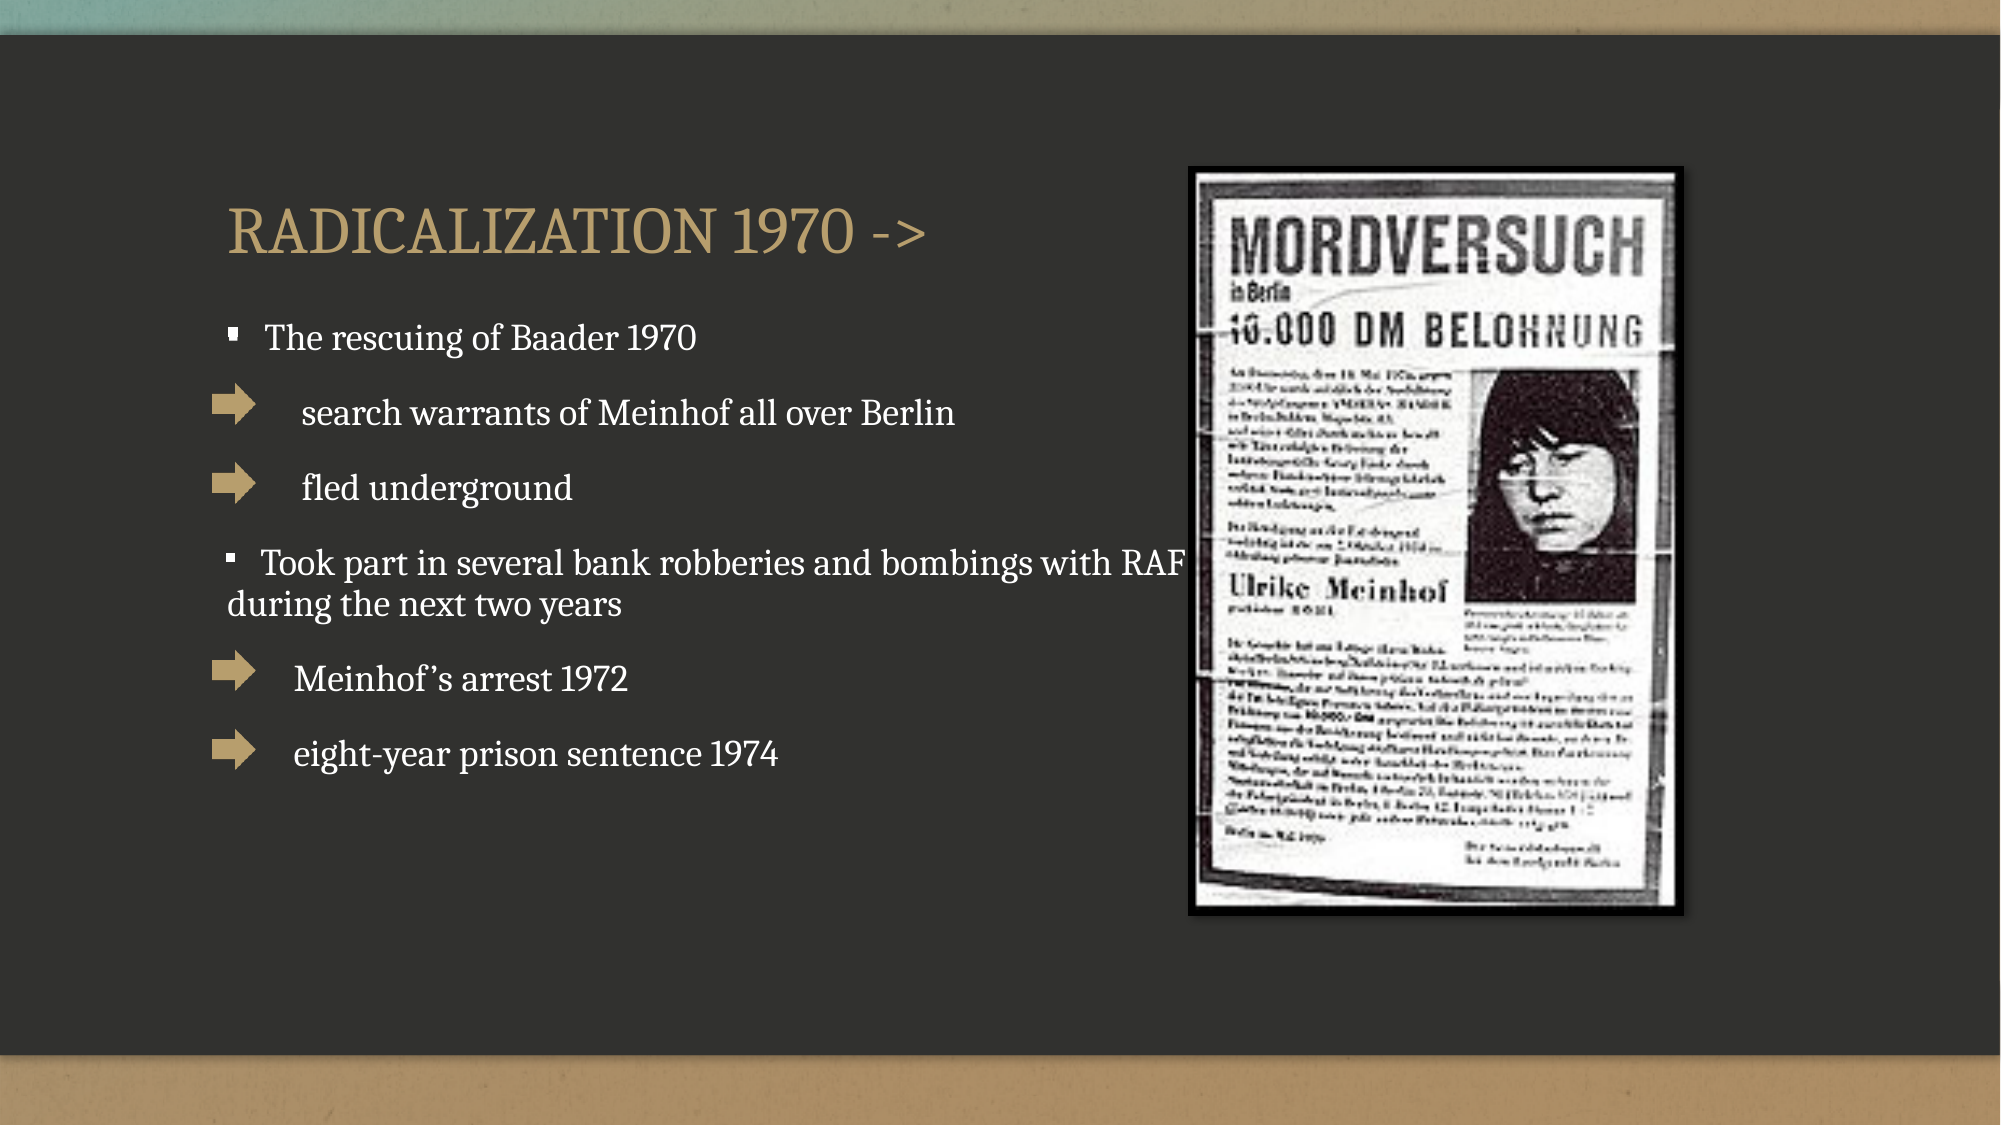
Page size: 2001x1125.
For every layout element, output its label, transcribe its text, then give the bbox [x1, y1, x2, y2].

picture [228, 327, 239, 337]
picture [212, 382, 256, 425]
picture [212, 728, 256, 770]
picture [212, 461, 256, 504]
list The rescuing of Baader 1970 search warrants of Meinhof all over Berlin fled underground Took part in several bank robberies and bombings with RAF during the next two years Meinhof’s arrest 1972 eight-year prison sentence 1974 [212, 309, 1204, 1010]
picture [212, 649, 256, 691]
title RADICALIZATION 1970 -> [212, 68, 1788, 275]
picture [0, 0, 2001, 1125]
text_box [226, 553, 235, 562]
picture [1194, 171, 1679, 910]
